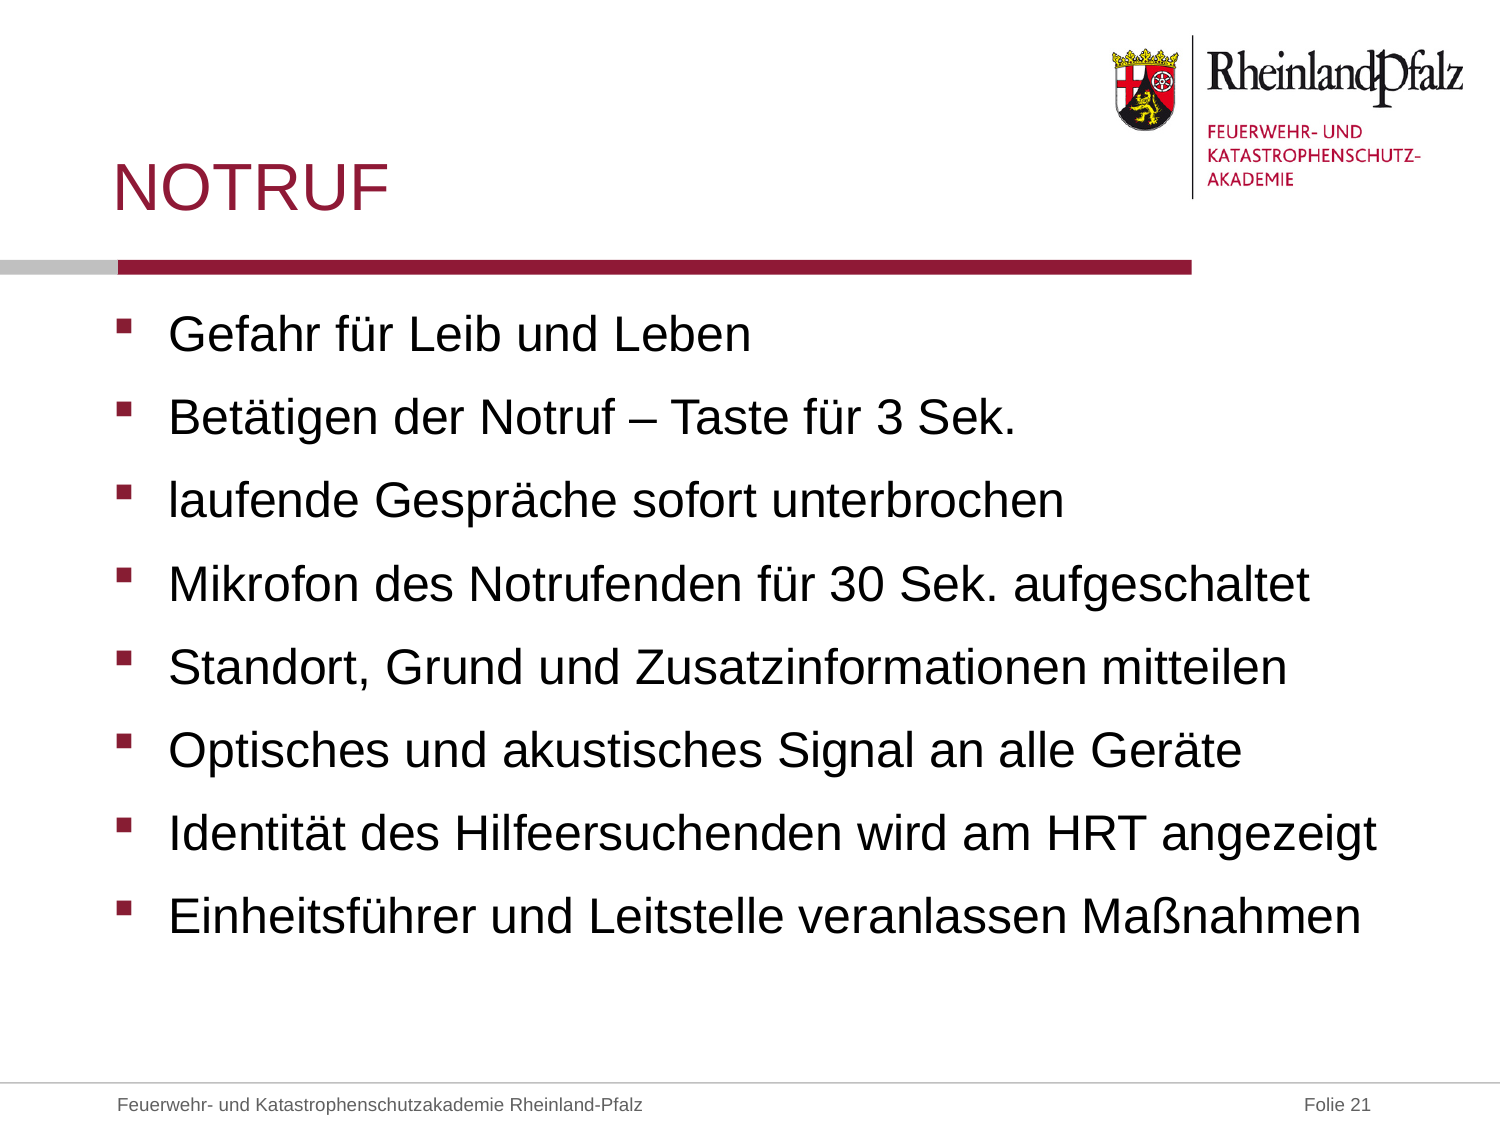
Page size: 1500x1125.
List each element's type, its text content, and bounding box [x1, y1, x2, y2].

picture [1109, 30, 1463, 236]
list Gefahr für Leib und Leben Betätigen der Notruf – Taste für 3 Sek. laufende Gespräche sofort unterbrochen Mikrofon des Notrufenden für 30 Sek. aufgeschaltet Standort, Grund und Zusatzinformationen mitteilen Optisches und akustisches Signal an alle Geräte Identität des Hilfeersuchenden wird am HRT angezeigt Einheitsführer und Leitstelle veranlassen Maßnahmen [112, 308, 1382, 1059]
title Notruf [112, 71, 1071, 224]
